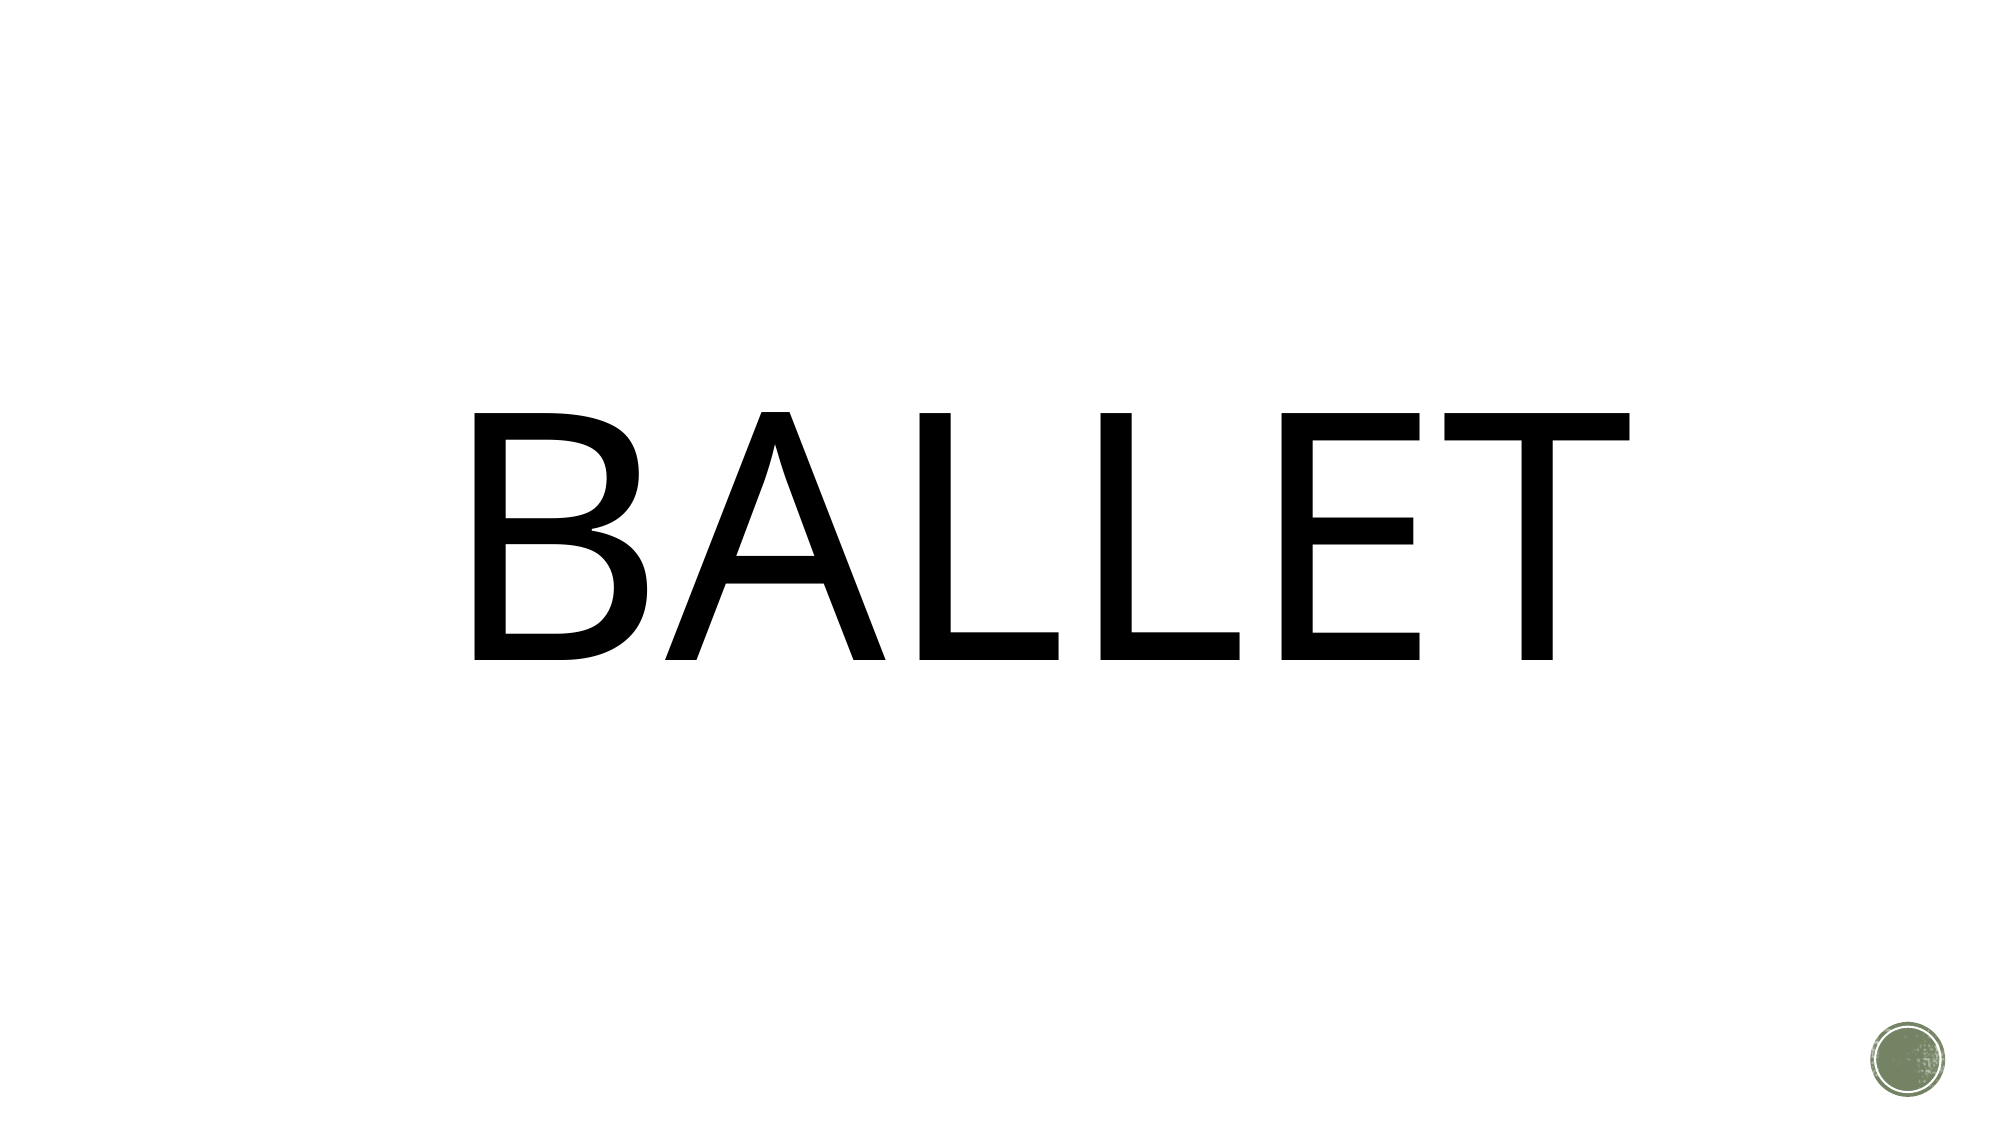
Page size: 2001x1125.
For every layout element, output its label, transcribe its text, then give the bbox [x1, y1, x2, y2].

title BALLET [212, 416, 1863, 681]
